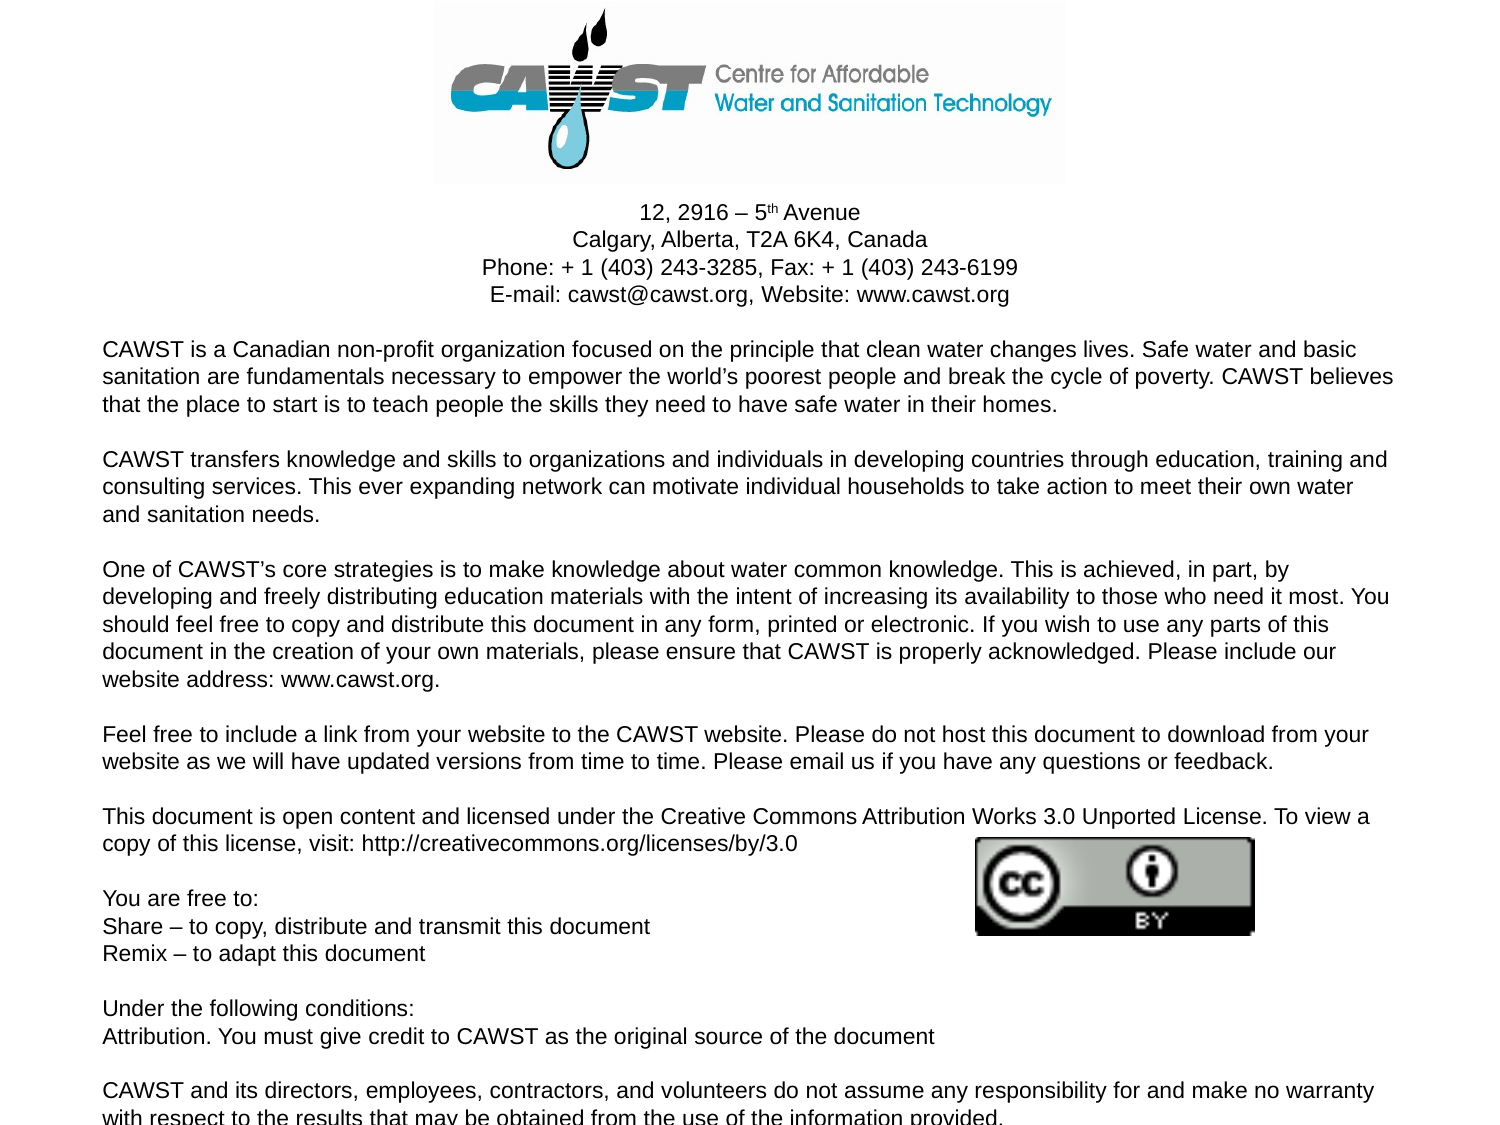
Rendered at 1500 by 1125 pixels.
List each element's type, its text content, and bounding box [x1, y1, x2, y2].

picture [974, 837, 1255, 937]
picture [434, 1, 1066, 184]
text_box 12, 2916 – 5th Avenue Calgary, Alberta, T2A 6K4, Canada Phone: + 1 (403) 243-3285, Fax: + 1 (403) 243-6199 E-mail: cawst@cawst.org, Website: www.cawst.org CAWST is a Canadian non-profit organization focused on the principle that clean water changes lives. Safe water and basic sanitation are fundamentals necessary to empower the world’s poorest people and break the cycle of poverty. CAWST believes that the place to start is to teach people the skills they need to have safe water in their homes. CAWST transfers knowledge and skills to organizations and individuals in developing countries through education, training and consulting services. This ever expanding network can motivate individual households to take action to meet their own water and sanitation needs. One of CAWST’s core strategies is to make knowledge about water common knowledge. This is achieved, in part, by developing and freely distributing education materials with the intent of increasing its availability to those who need it most. You should feel free to copy and distribute this document in any form, printed or electronic. If you wish to use any parts of this document in the creation of your own materials, please ensure that CAWST is properly acknowledged. Please include our website address: www.cawst.org. Feel free to include a link from your website to the CAWST website. Please do not host this document to download from your website as we will have updated versions from time to time. Please email us if you have any questions or feedback. This document is open content and licensed under the Creative Commons Attribution Works 3.0 Unported License. To view a copy of this license, visit: http://creativecommons.org/licenses/by/3.0 You are free to: Share – to copy, distribute and transmit this document Remix – to adapt this document Under the following conditions: Attribution. You must give credit to CAWST as the original source of the document CAWST and its directors, employees, contractors, and volunteers do not assume any responsibility for and make no warranty with respect to the results that may be obtained from the use of the information provided. [87, 162, 1413, 1125]
